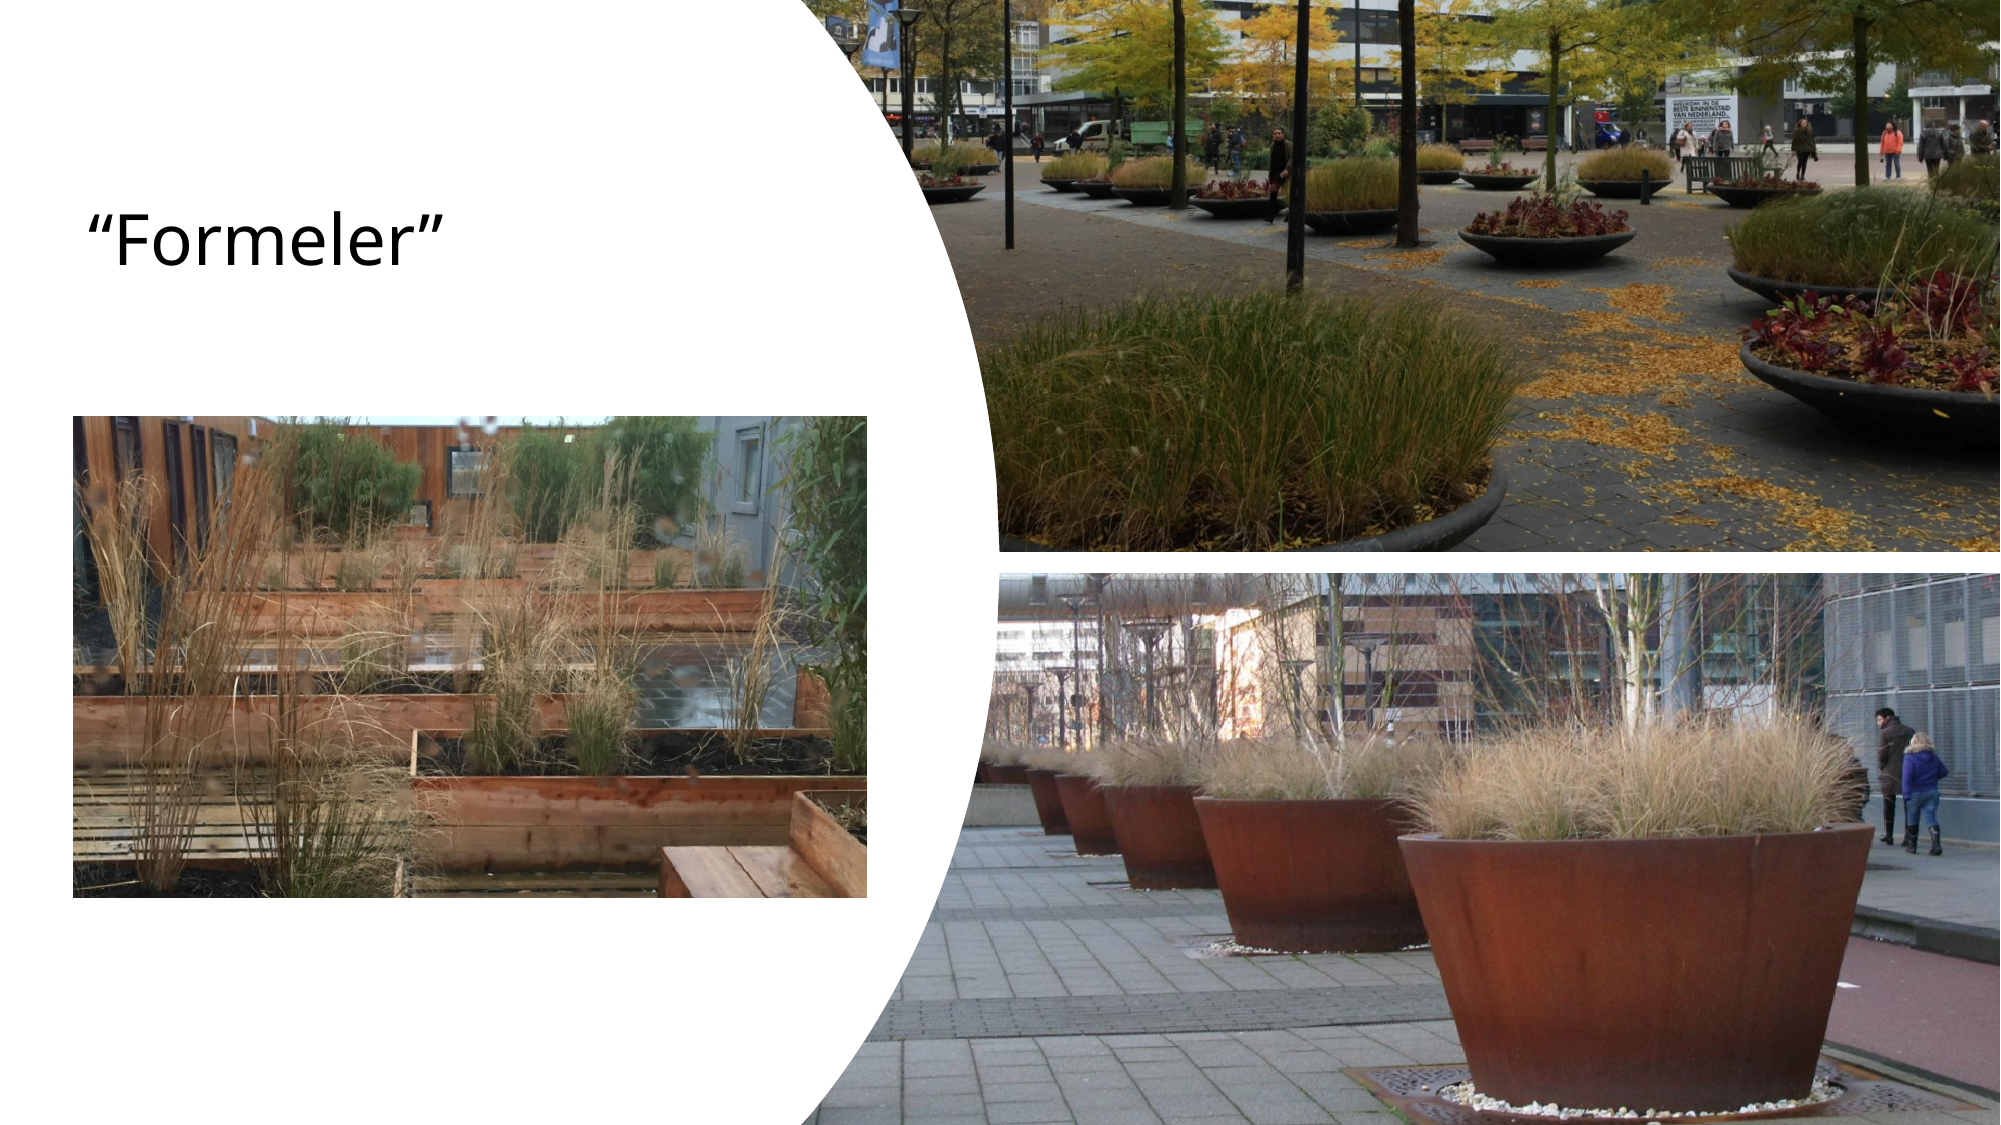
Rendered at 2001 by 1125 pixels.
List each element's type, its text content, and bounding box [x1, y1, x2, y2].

title “Formeler” [73, 141, 800, 345]
picture [0, 0, 2000, 1125]
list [73, 416, 867, 898]
